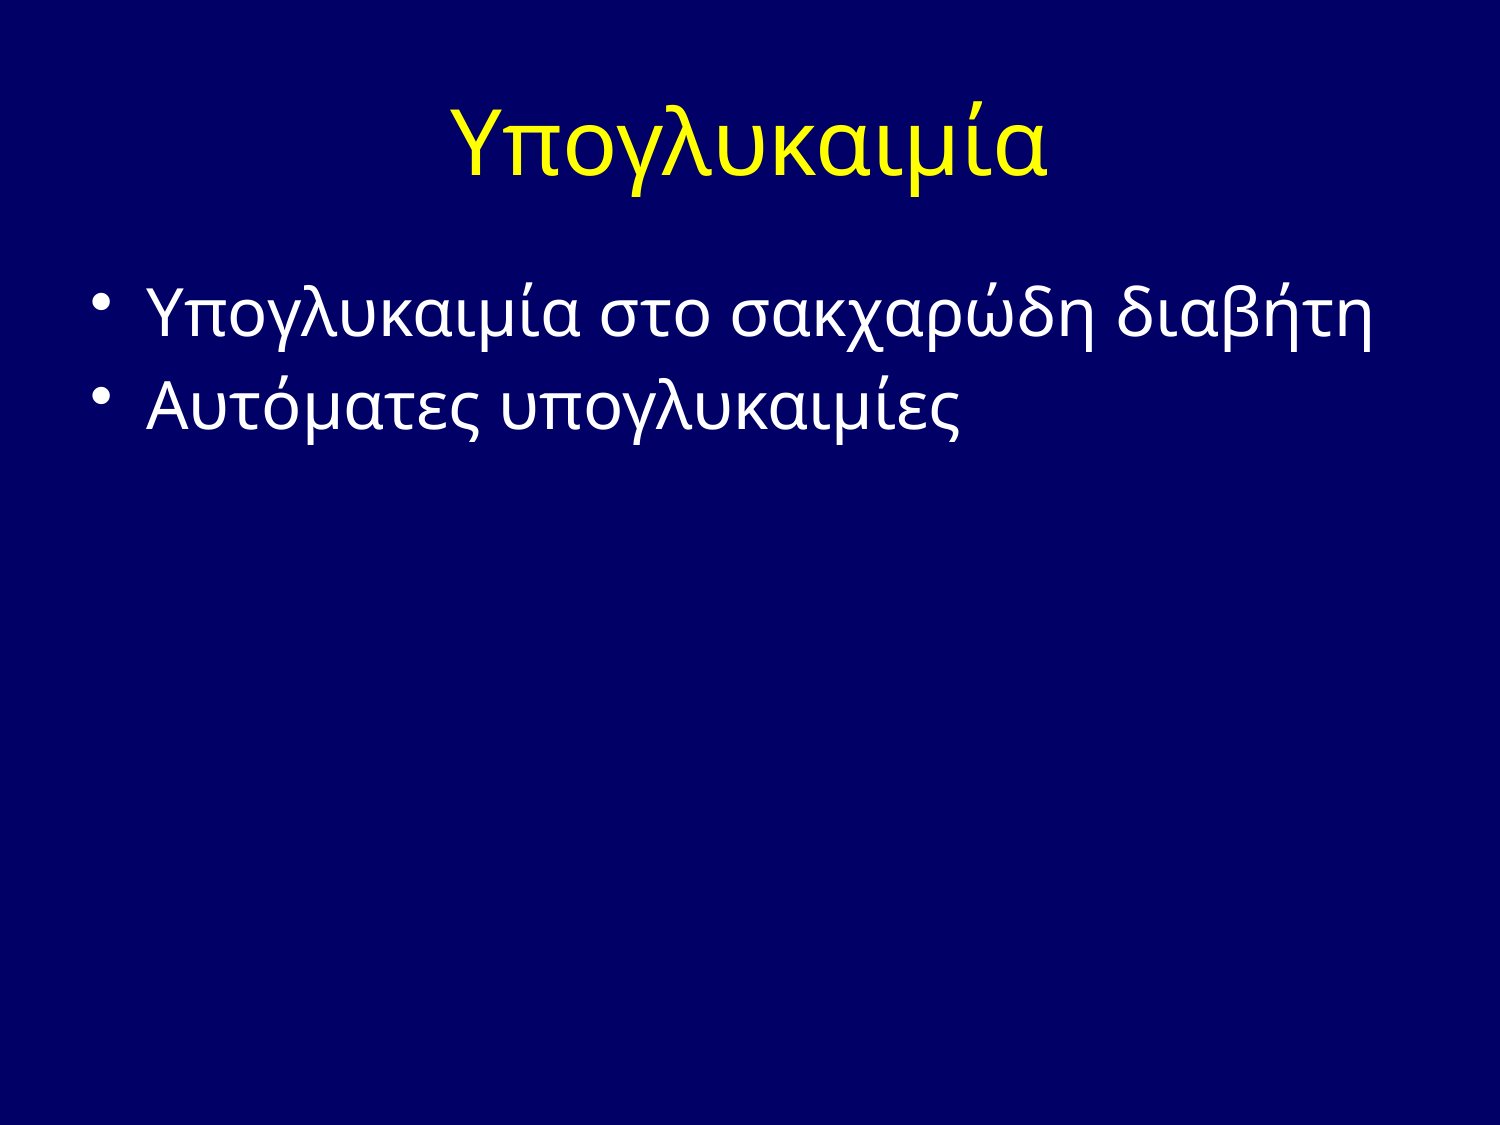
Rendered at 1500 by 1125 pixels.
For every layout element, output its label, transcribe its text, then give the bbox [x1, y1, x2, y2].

title Υπογλυκαιμία [74, 44, 1426, 233]
list Υπογλυκαιμία στο σακχαρώδη διαβήτη Αυτόματες υπογλυκαιμίες [74, 262, 1426, 1006]
